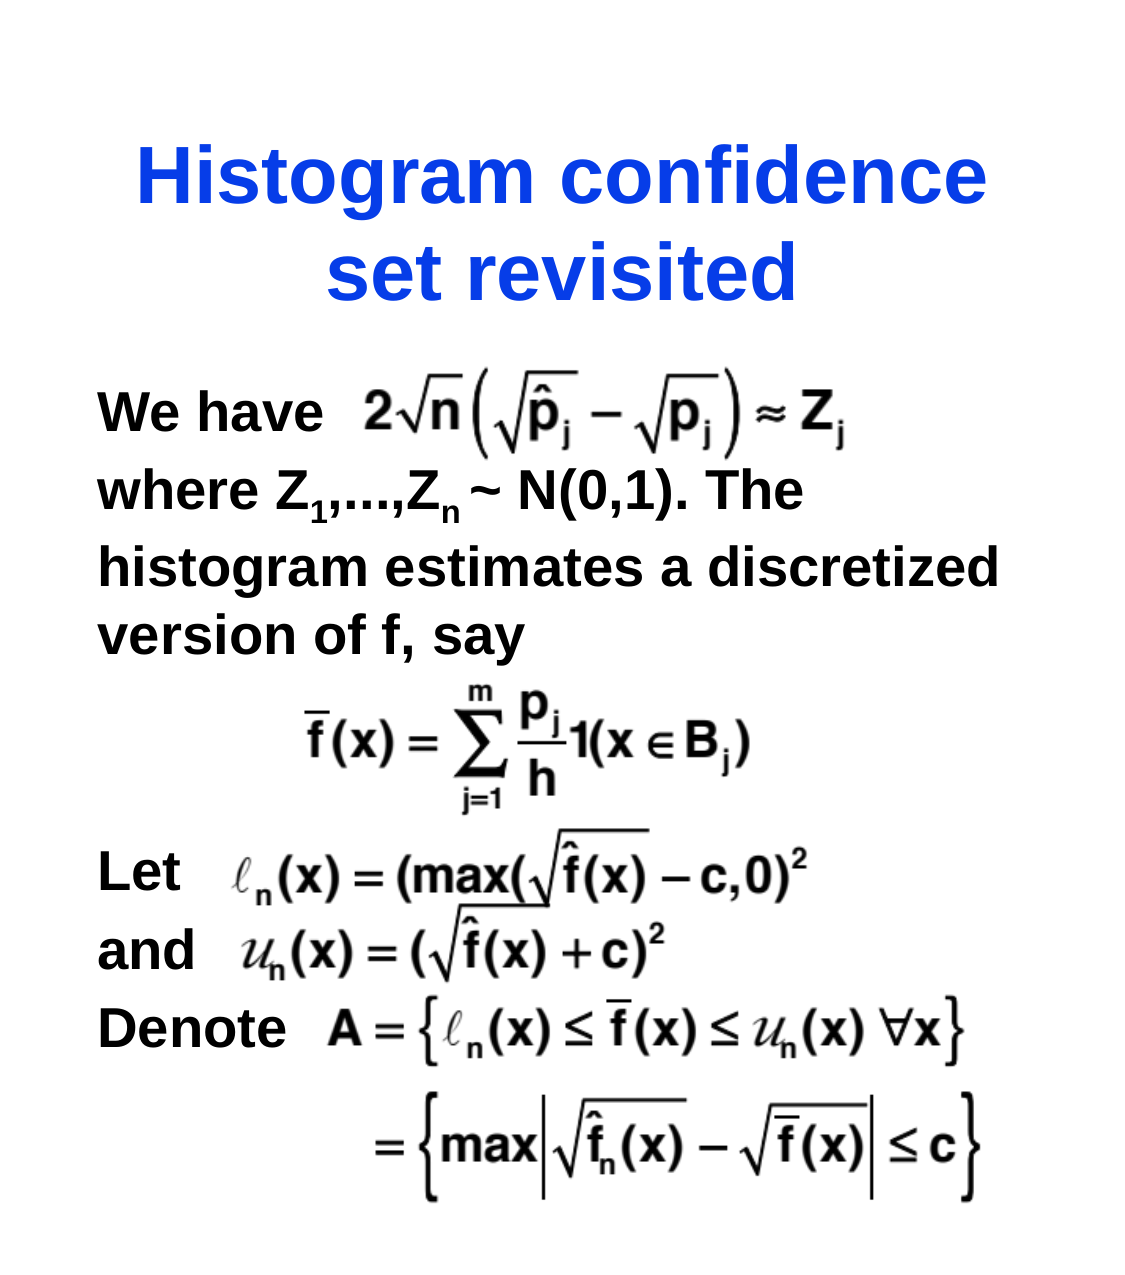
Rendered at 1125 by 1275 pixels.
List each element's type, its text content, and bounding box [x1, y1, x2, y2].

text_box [237, 899, 667, 986]
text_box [227, 824, 812, 911]
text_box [299, 674, 753, 817]
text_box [362, 362, 845, 463]
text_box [324, 989, 984, 1205]
list We have where Z1,...,Zn ~ N(0,1). The histogram estimates a discretized version of f, say Let and Denote [83, 367, 1042, 1133]
title Histogram confidence set revisited [83, 112, 1042, 326]
